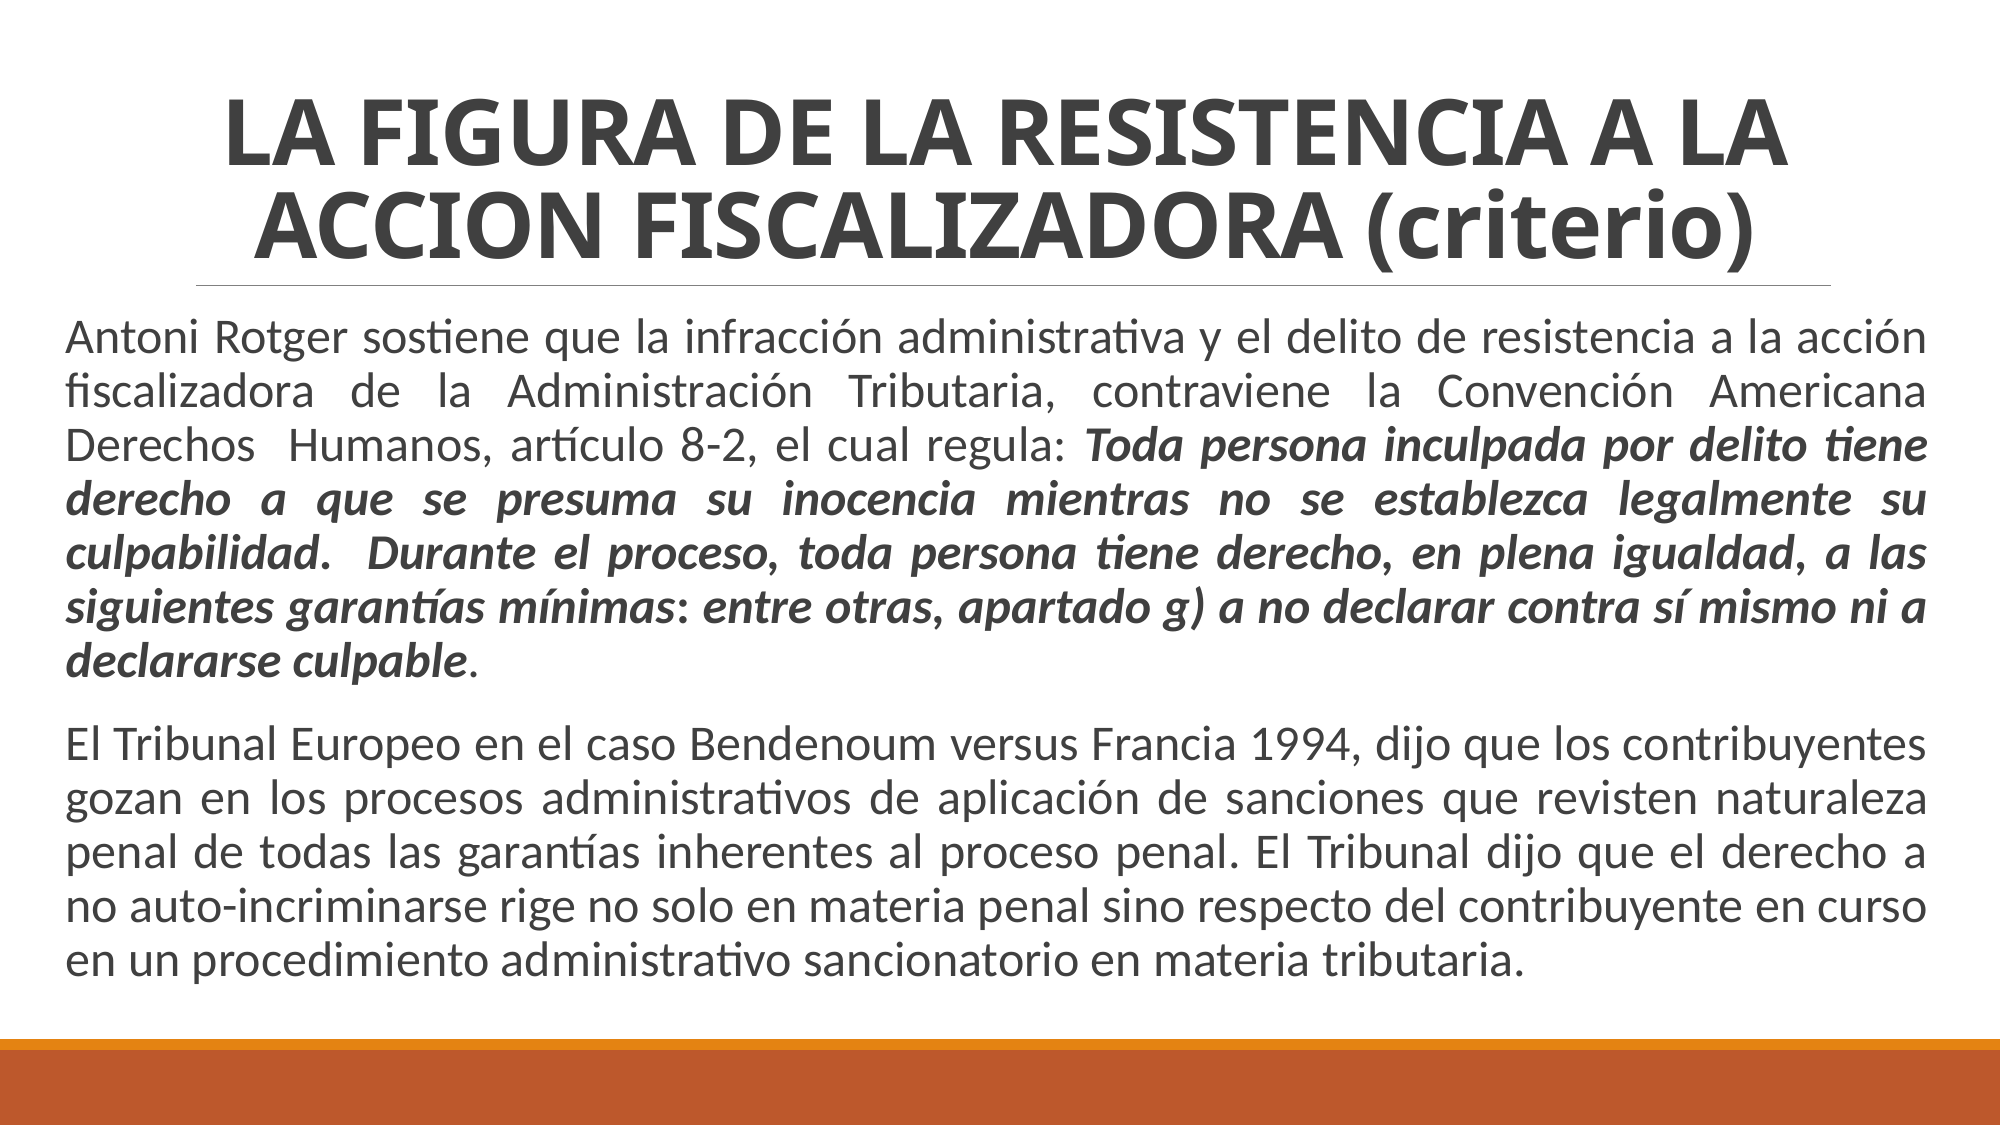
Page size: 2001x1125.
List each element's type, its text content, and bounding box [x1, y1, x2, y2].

title LA FIGURA DE LA RESISTENCIA A LA ACCION FISCALIZADORA (criterio) [180, 47, 1830, 285]
list Antoni Rotger sostiene que la infracción administrativa y el delito de resistencia a la acción fiscalizadora de la Administración Tributaria, contraviene la Convención Americana Derechos Humanos, artículo 8-2, el cual regula: Toda persona inculpada por delito tiene derecho a que se presuma su inocencia mientras no se establezca legalmente su culpabilidad. Durante el proceso, toda persona tiene derecho, en plena igualdad, a las siguientes garantías mínimas: entre otras, apartado g) a no declarar contra sí mismo ni a declararse culpable. El Tribunal Europeo en el caso Bendenoum versus Francia 1994, dijo que los contribuyentes gozan en los procesos administrativos de aplicación de sanciones que revisten naturaleza penal de todas las garantías inherentes al proceso penal. El Tribunal dijo que el derecho a no auto-incriminarse rige no solo en materia penal sino respecto del contribuyente en curso en un procedimiento administrativo sancionatorio en materia tributaria. [50, 302, 1929, 1017]
